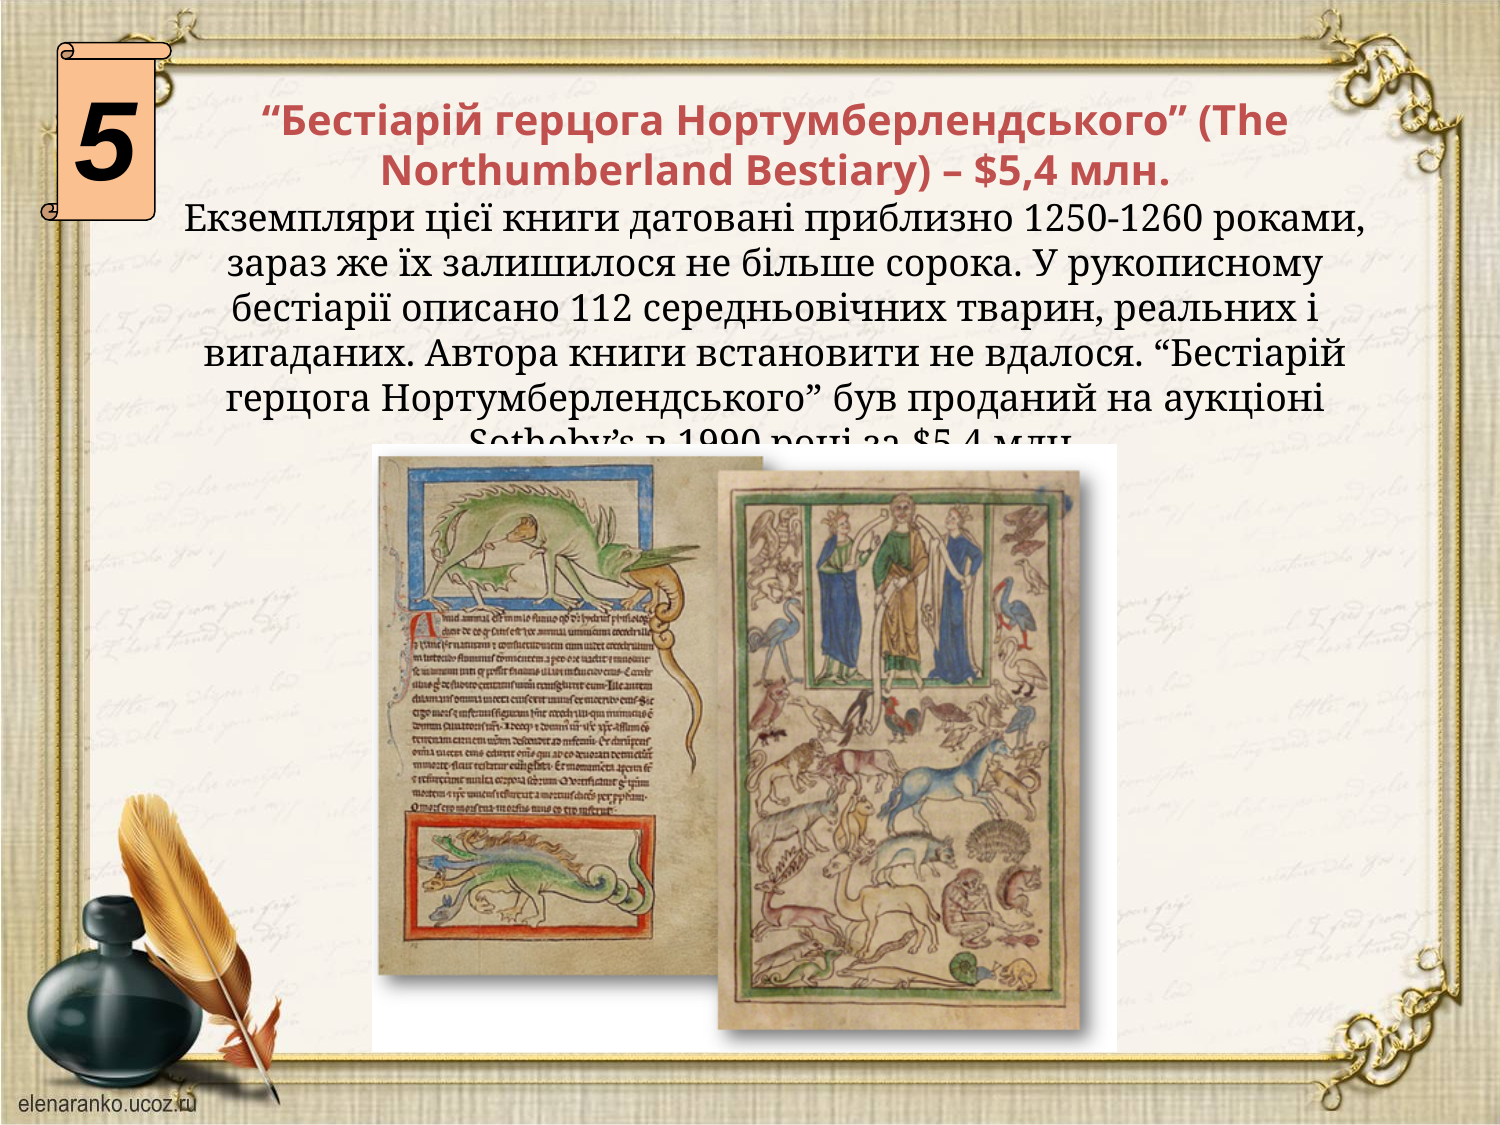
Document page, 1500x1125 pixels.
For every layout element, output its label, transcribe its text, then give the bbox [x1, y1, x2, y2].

text_box 5 [41, 42, 172, 221]
picture [0, 0, 1500, 1125]
text_box “Бестіарій герцога Нортумберлендського” ​​(The Northumberland Bestiary) – $5,4 млн. Екземпляри цієї книги датовані приблизно 1250-1260 роками, зараз же їх залишилося не більше сорока. У рукописному бестіарії описано 112 середньовічних тварин, реальних і вигаданих. Автора книги встановити не вдалося. “Бестіарій герцога Нортумберлендського” ​​був проданий на аукціоні Sotheby’s в 1990 році за $5,4 млн. [127, 86, 1424, 472]
